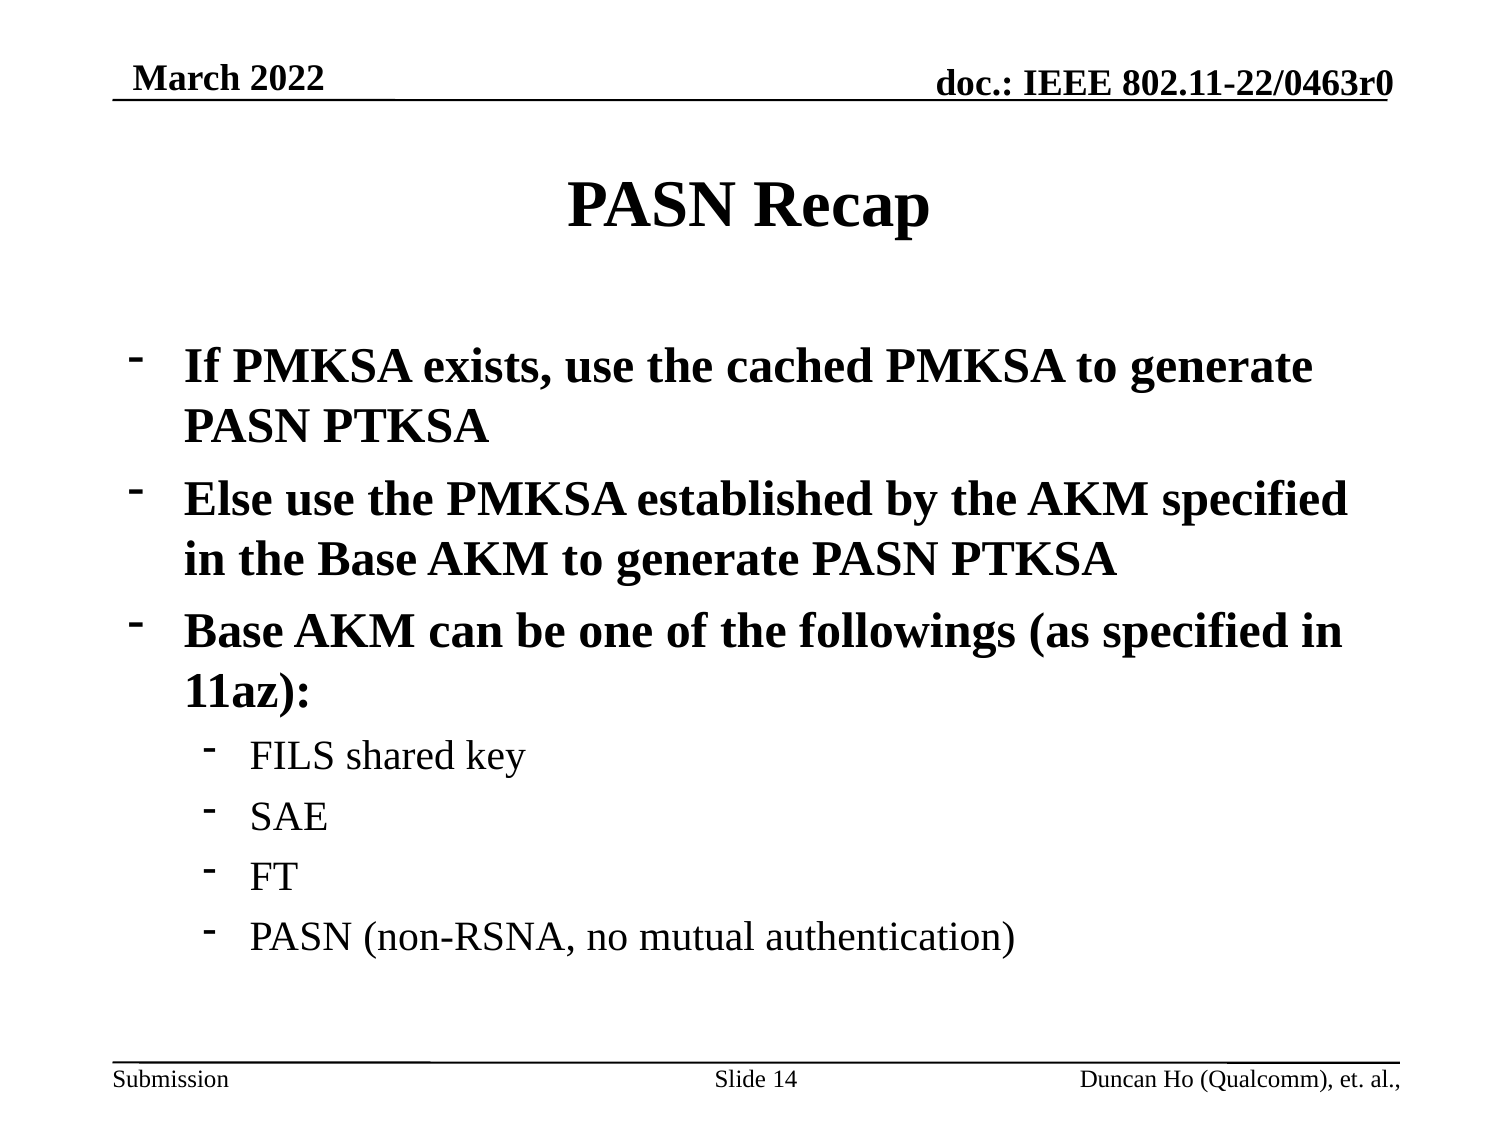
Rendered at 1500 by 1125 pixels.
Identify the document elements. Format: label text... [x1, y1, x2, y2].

slide_number Slide 14 [712, 1061, 800, 1123]
list If PMKSA exists, use the cached PMKSA to generate PASN PTKSA Else use the PMKSA established by the AKM specified in the Base AKM to generate PASN PTKSA Base AKM can be one of the followings (as specified in 11az): FILS shared key SAE FT PASN (non-RSNA, no mutual authentication) [112, 324, 1388, 1000]
title PASN Recap [112, 112, 1388, 288]
footer Duncan Ho (Qualcomm), et. al., [878, 1061, 1402, 1093]
